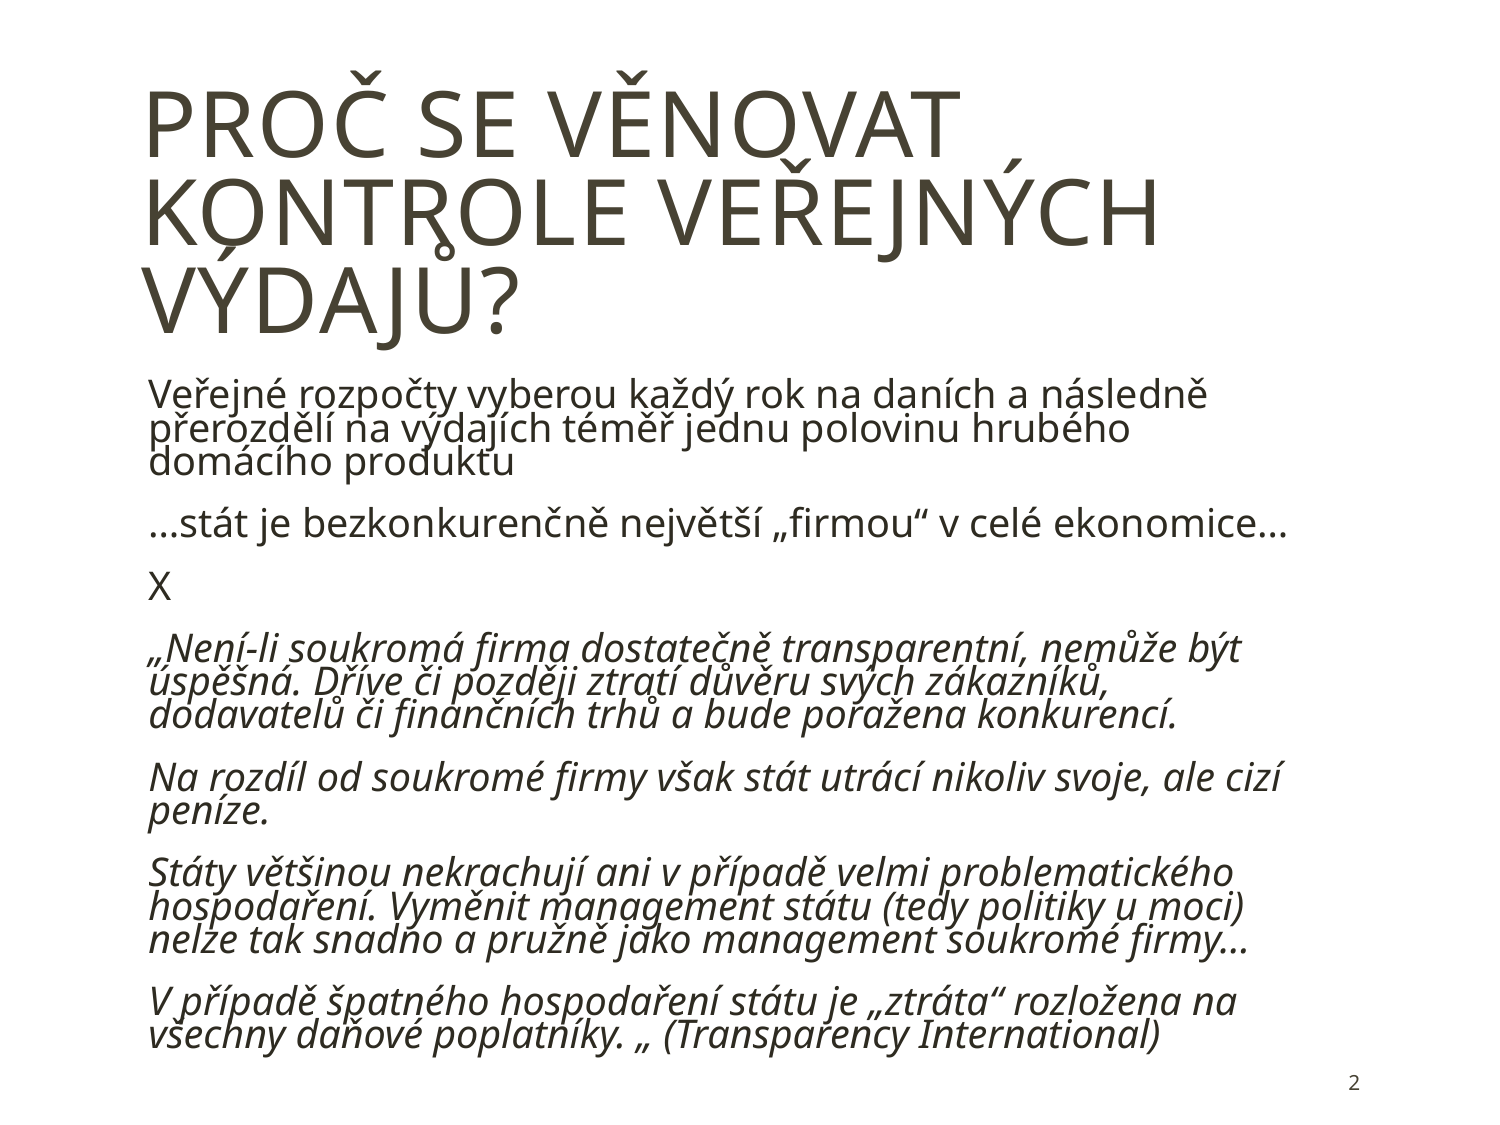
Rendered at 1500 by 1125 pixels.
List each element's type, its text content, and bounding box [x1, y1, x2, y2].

slide_number 2 [1333, 1061, 1454, 1107]
title Proč se věnovat kontrole veřejných výdajů? [126, 96, 1322, 342]
list Veřejné rozpočty vyberou každý rok na daních a následně přerozdělí na výdajích téměř jednu polovinu hrubého domácího produktu …stát je bezkonkurenčně největší „firmou“ v celé ekonomice… X „Není-li soukromá firma dostatečně transparentní, nemůže být úspěšná. Dříve či později ztratí důvěru svých zákazníků, dodavatelů či finančních trhů a bude poražena konkurencí. Na rozdíl od soukromé firmy však stát utrácí nikoliv svoje, ale cizí peníze. Státy většinou nekrachují ani v případě velmi problematického hospodaření. Vyměnit management státu (tedy politiky u moci) nelze tak snadno a pružně jako management soukromé firmy… V případě špatného hospodaření státu je „ztráta“ rozložena na všechny daňové poplatníky. „ (Transparency International) [126, 375, 1322, 1035]
